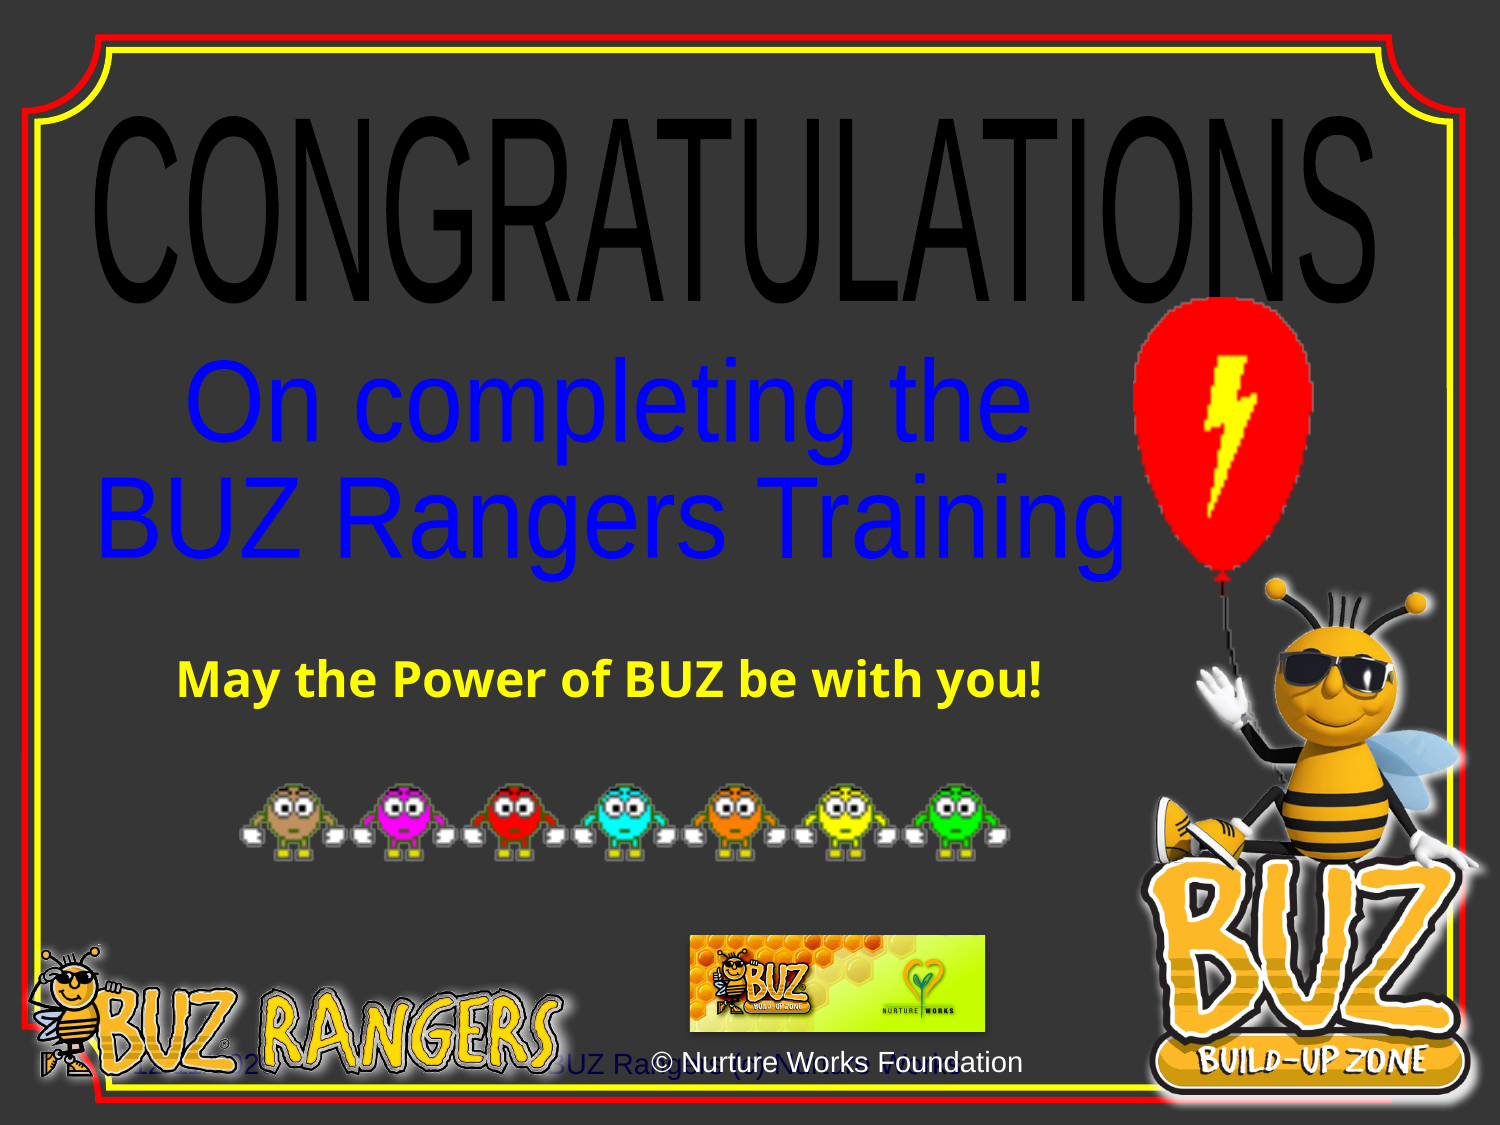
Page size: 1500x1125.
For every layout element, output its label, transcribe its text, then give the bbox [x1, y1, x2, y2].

picture [238, 750, 1014, 866]
text_box [37, 49, 1450, 1088]
text_box [96, 1085, 1081, 1100]
text_box May the Power of BUZ be with you! [160, 640, 1081, 716]
text_box [24, 37, 1463, 939]
picture [24, 944, 569, 1077]
text_box © Nurture Works Foundation [600, 1010, 1075, 1086]
picture [689, 935, 986, 1033]
picture [1087, 297, 1500, 1125]
